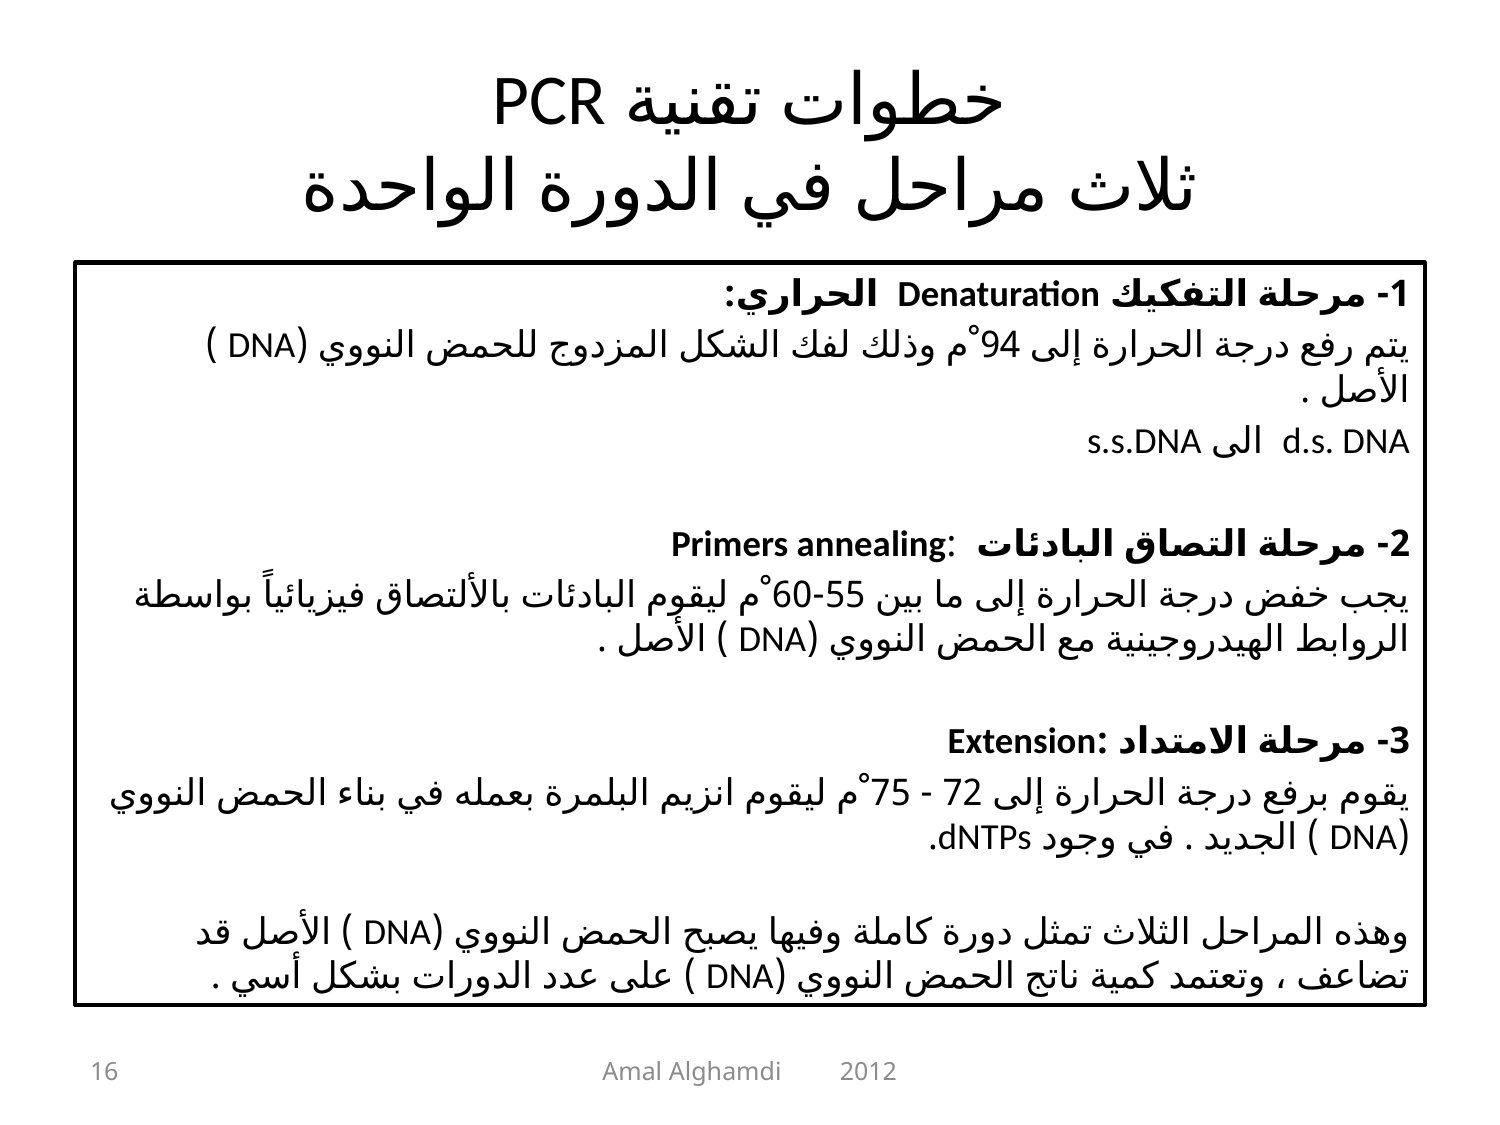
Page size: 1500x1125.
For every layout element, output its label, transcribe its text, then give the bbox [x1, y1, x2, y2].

slide_number 16 [75, 1042, 425, 1103]
footer Amal Alghamdi 2012 [512, 1042, 988, 1103]
list 1- مرحلة التفكيك Denaturation الحراري: يتم رفع درجة الحرارة إلى 94 ْم وذلك لفك الشكل المزدوج للحمض النووي (DNA ) الأصل . d.s. DNA الى s.s.DNA 2- مرحلة التصاق البادئات :Primers annealing يجب خفض درجة الحرارة إلى ما بين 55-60 ْم ليقوم البادئات بالألتصاق فيزيائياً بواسطة الروابط الهيدروجينية مع الحمض النووي (DNA ) الأصل . 3- مرحلة الامتداد :Extension يقوم برفع درجة الحرارة إلى 72 - 75 ْم ليقوم انزيم البلمرة بعمله في بناء الحمض النووي (DNA ) الجديد . في وجود dNTPs. وهذه المراحل الثلاث تمثل دورة كاملة وفيها يصبح الحمض النووي (DNA ) الأصل قد تضاعف ، وتعتمد كمية ناتج الحمض النووي (DNA ) على عدد الدورات بشكل أسي . [73, 260, 1427, 1007]
title خطوات تقنية PCR ثلاث مراحل في الدورة الواحدة [75, 45, 1425, 233]
